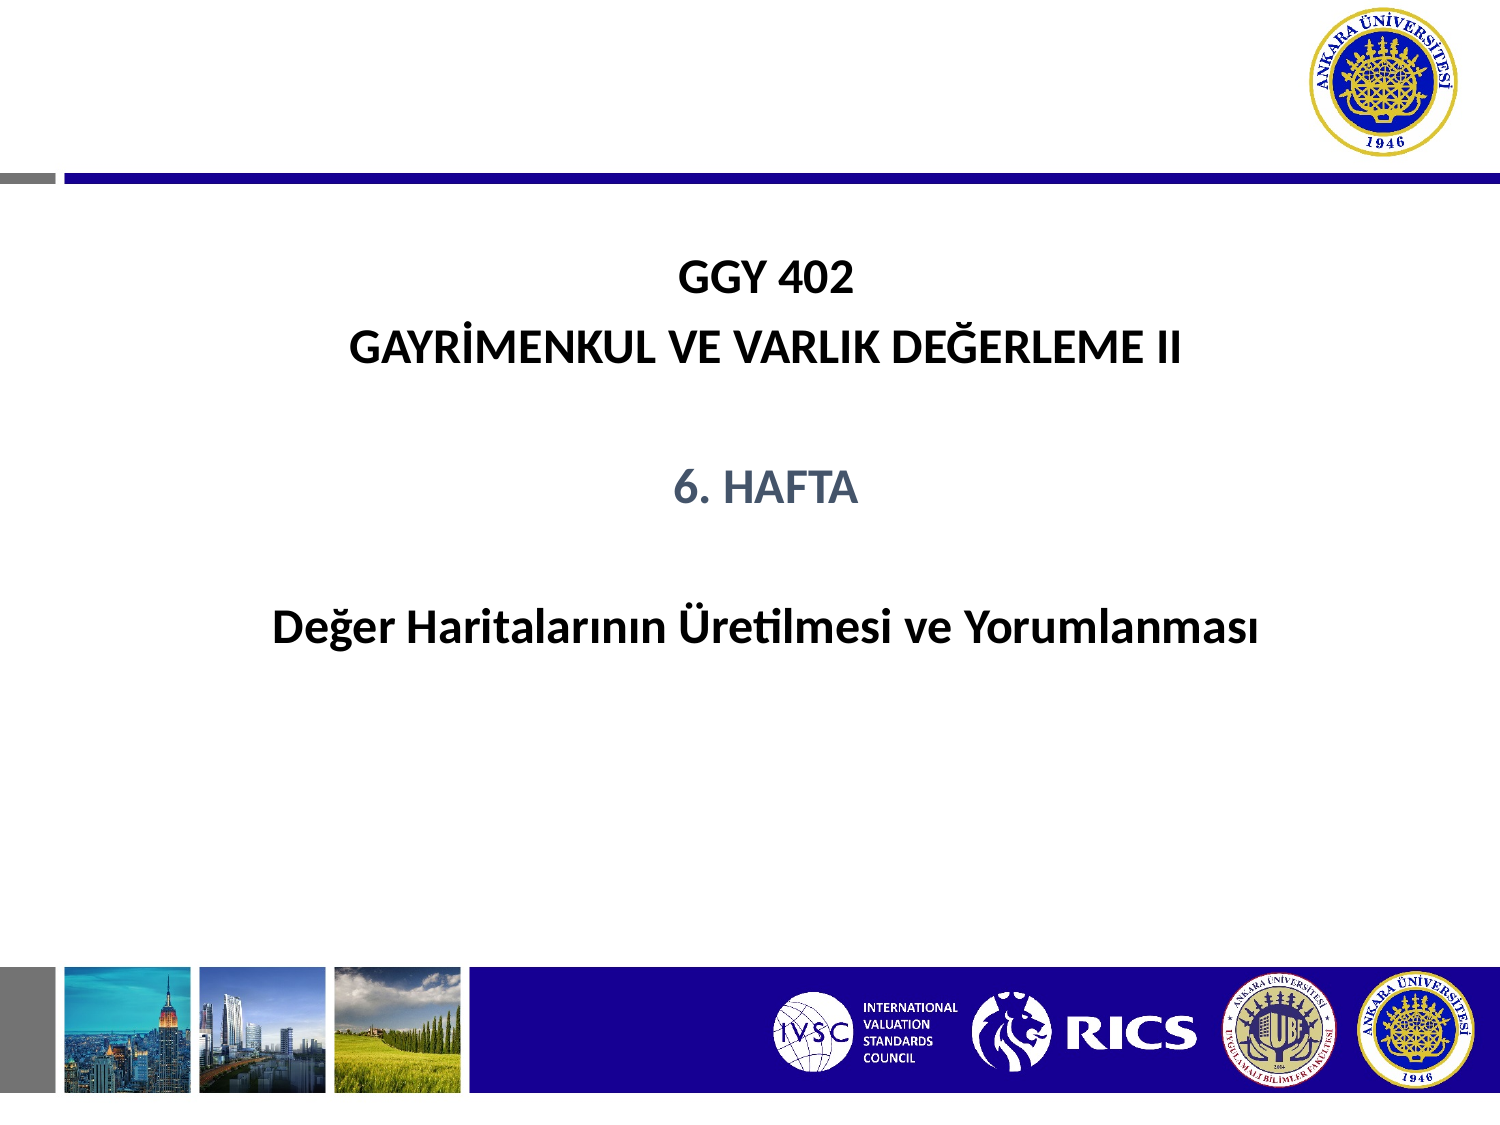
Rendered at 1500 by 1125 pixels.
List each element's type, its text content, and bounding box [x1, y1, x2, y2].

text_box GGY 402 GAYRİMENKUL VE VARLIK DEĞERLEME II 6. HAFTA Değer Haritalarının Üretilmesi ve Yorumlanması [99, 238, 1434, 660]
picture [0, 0, 1500, 1125]
